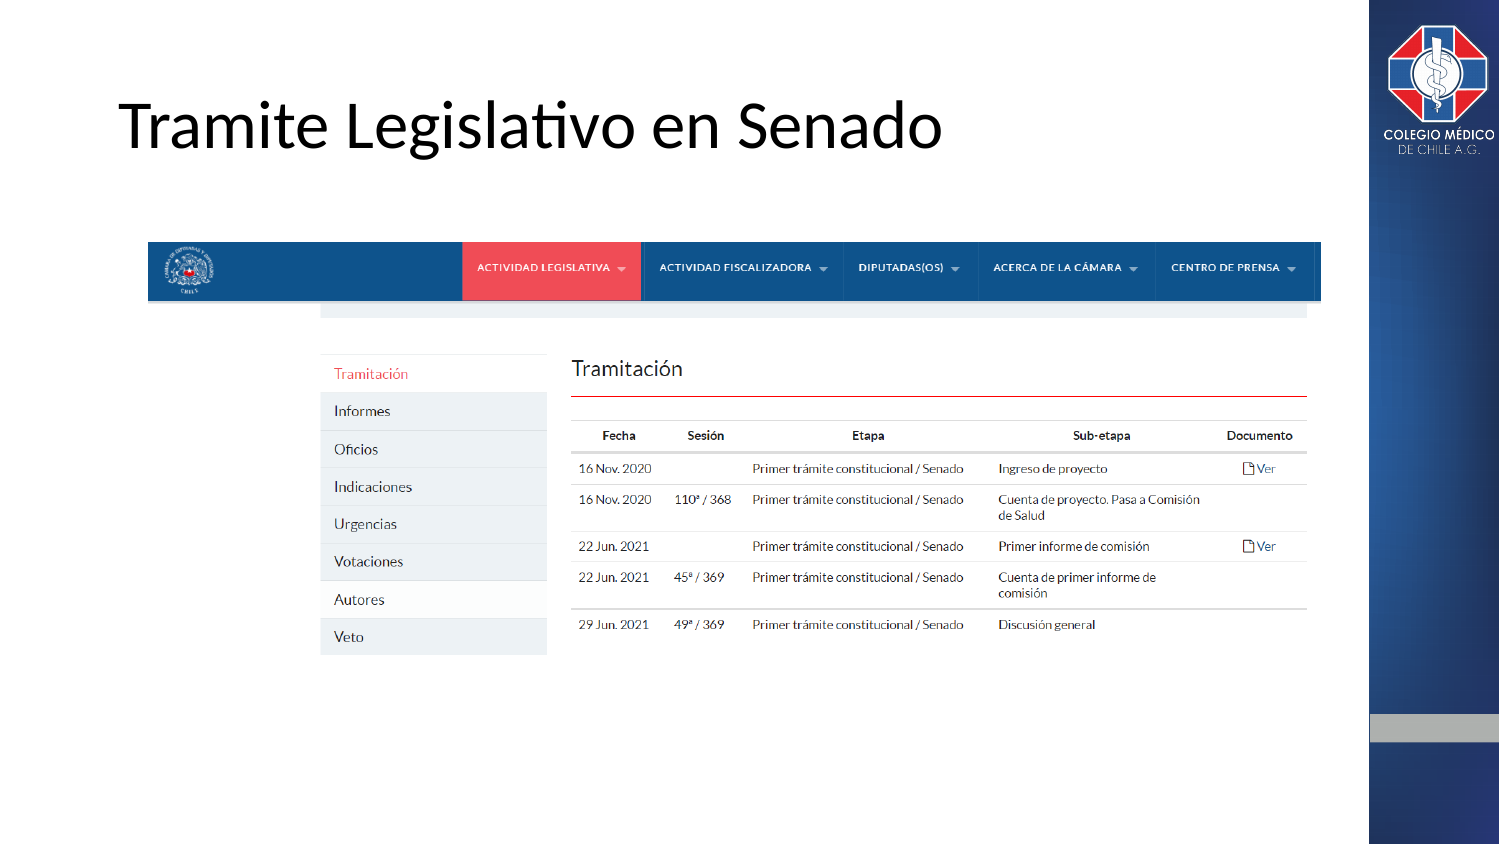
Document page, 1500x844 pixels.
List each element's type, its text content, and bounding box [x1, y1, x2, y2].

picture [1365, 0, 1500, 844]
picture [148, 242, 1321, 659]
title Tramite Legislativo en Senado [103, 44, 1360, 208]
